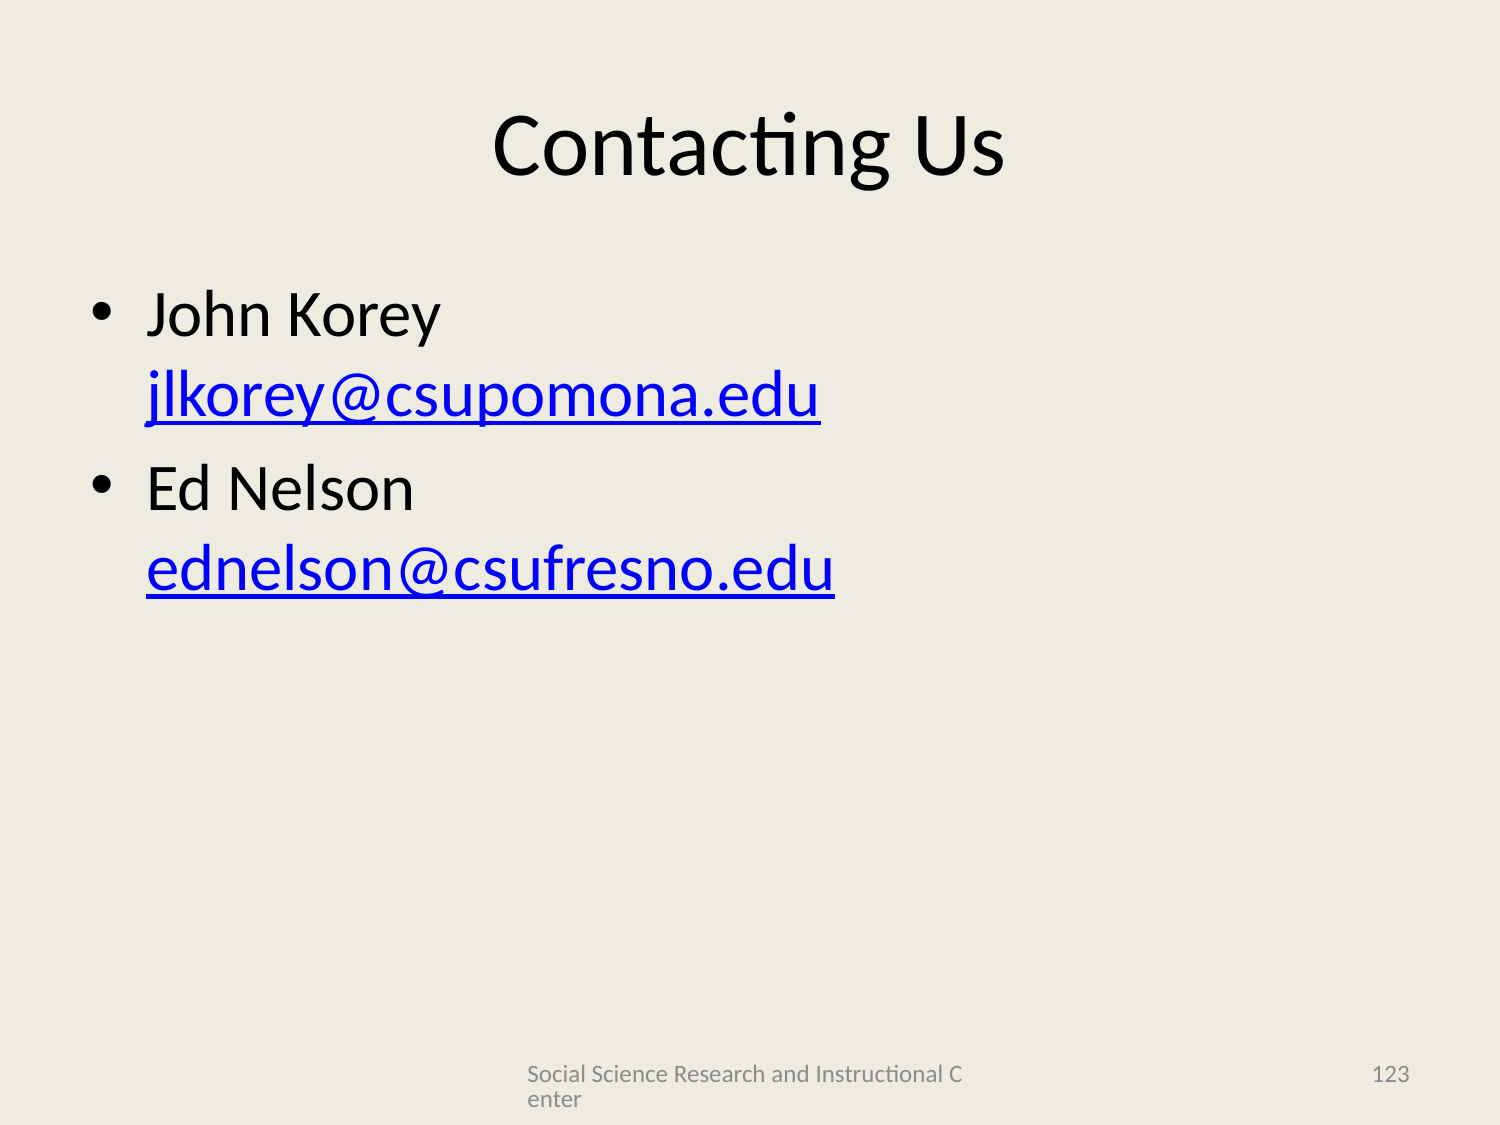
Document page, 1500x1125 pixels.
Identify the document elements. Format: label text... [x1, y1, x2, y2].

footer Social Science Research and Instructional Center [512, 1042, 988, 1103]
list John Korey jlkorey@csupomona.edu Ed Nelson ednelson@csufresno.edu [75, 262, 1425, 1005]
title Contacting Us [75, 45, 1425, 233]
slide_number 123 [1074, 1042, 1425, 1103]
